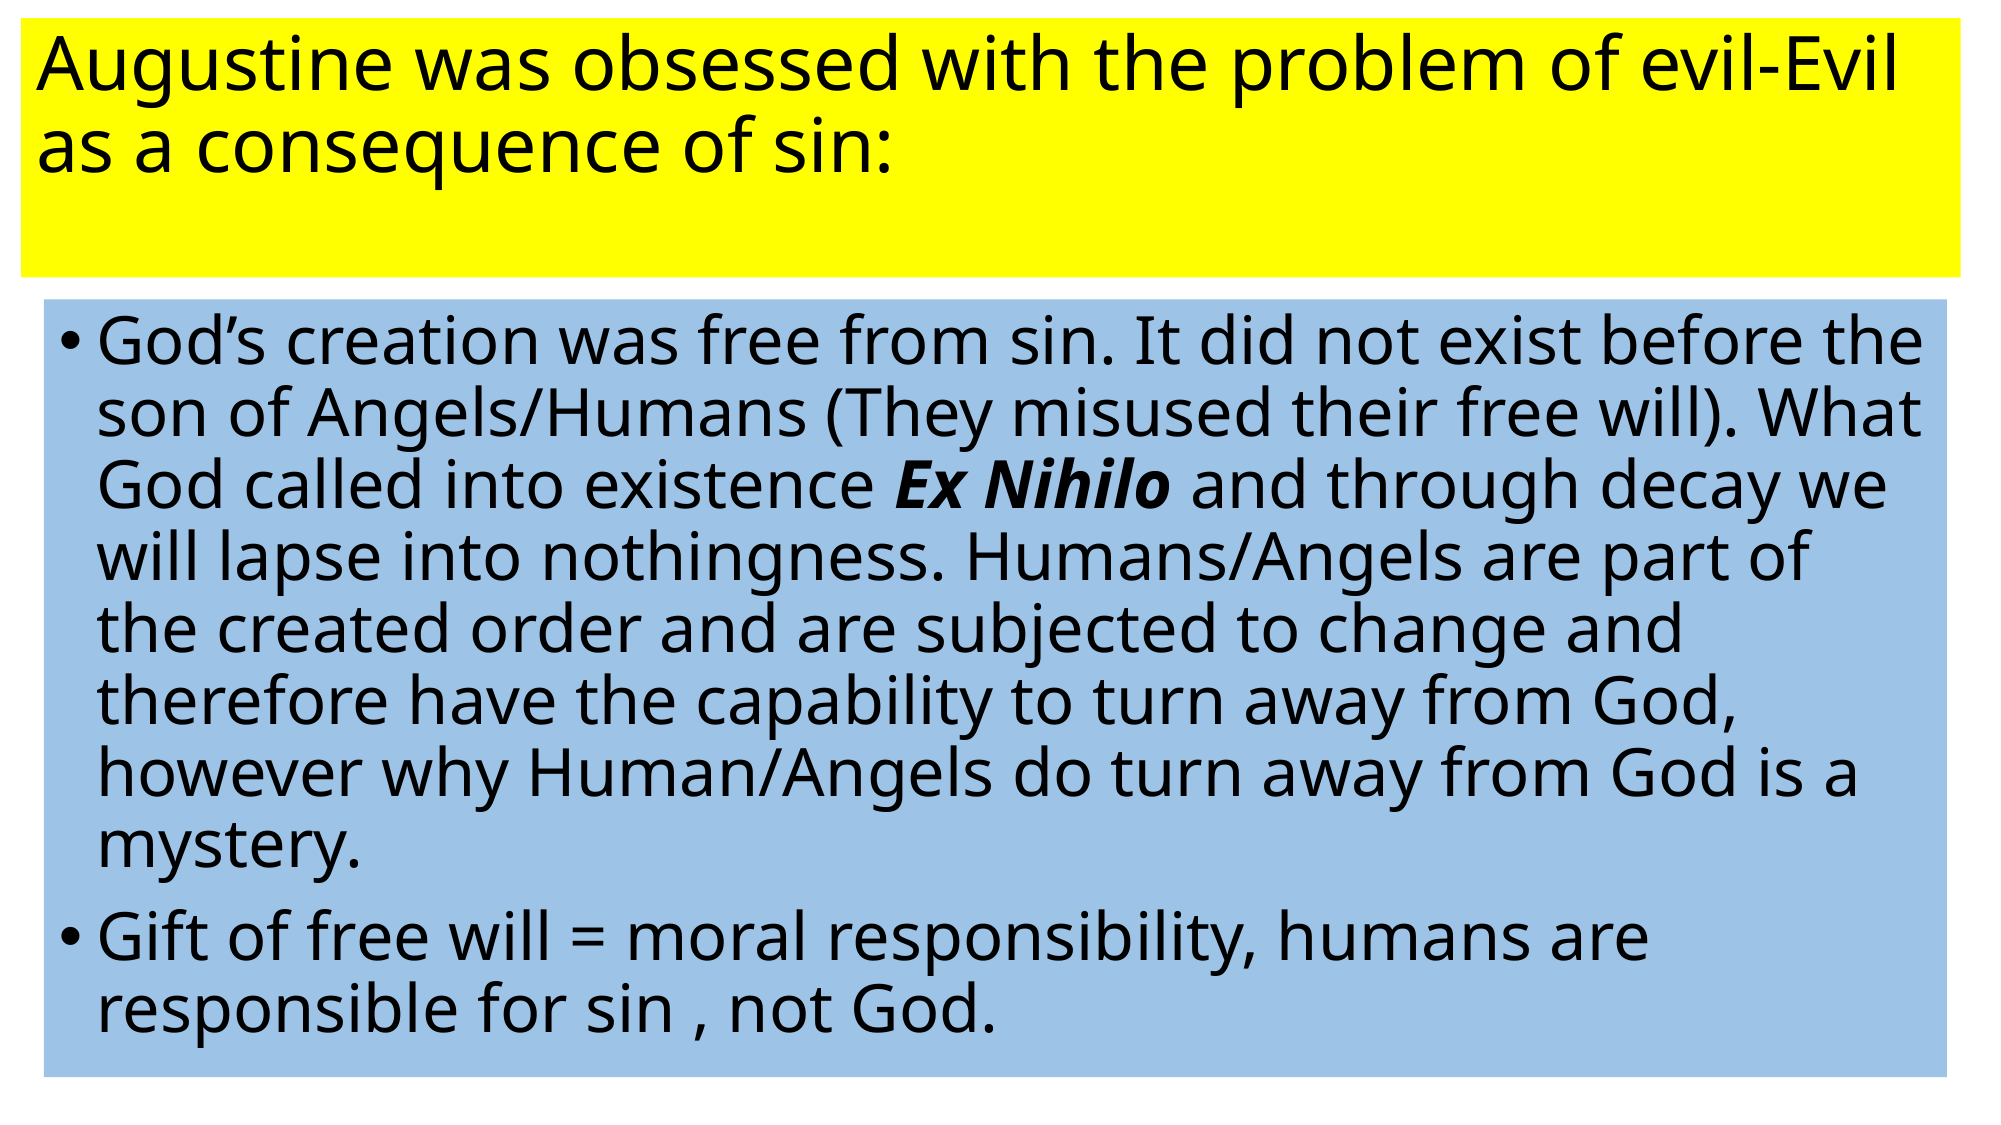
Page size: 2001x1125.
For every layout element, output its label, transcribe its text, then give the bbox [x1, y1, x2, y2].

title Augustine was obsessed with the problem of evil-Evil as a consequence of sin: [21, 18, 1961, 278]
list God’s creation was free from sin. It did not exist before the son of Angels/Humans (They misused their free will). What God called into existence Ex Nihilo and through decay we will lapse into nothingness. Humans/Angels are part of the created order and are subjected to change and therefore have the capability to turn away from God, however why Human/Angels do turn away from God is a mystery. Gift of free will = moral responsibility, humans are responsible for sin , not God. [43, 299, 1947, 1078]
